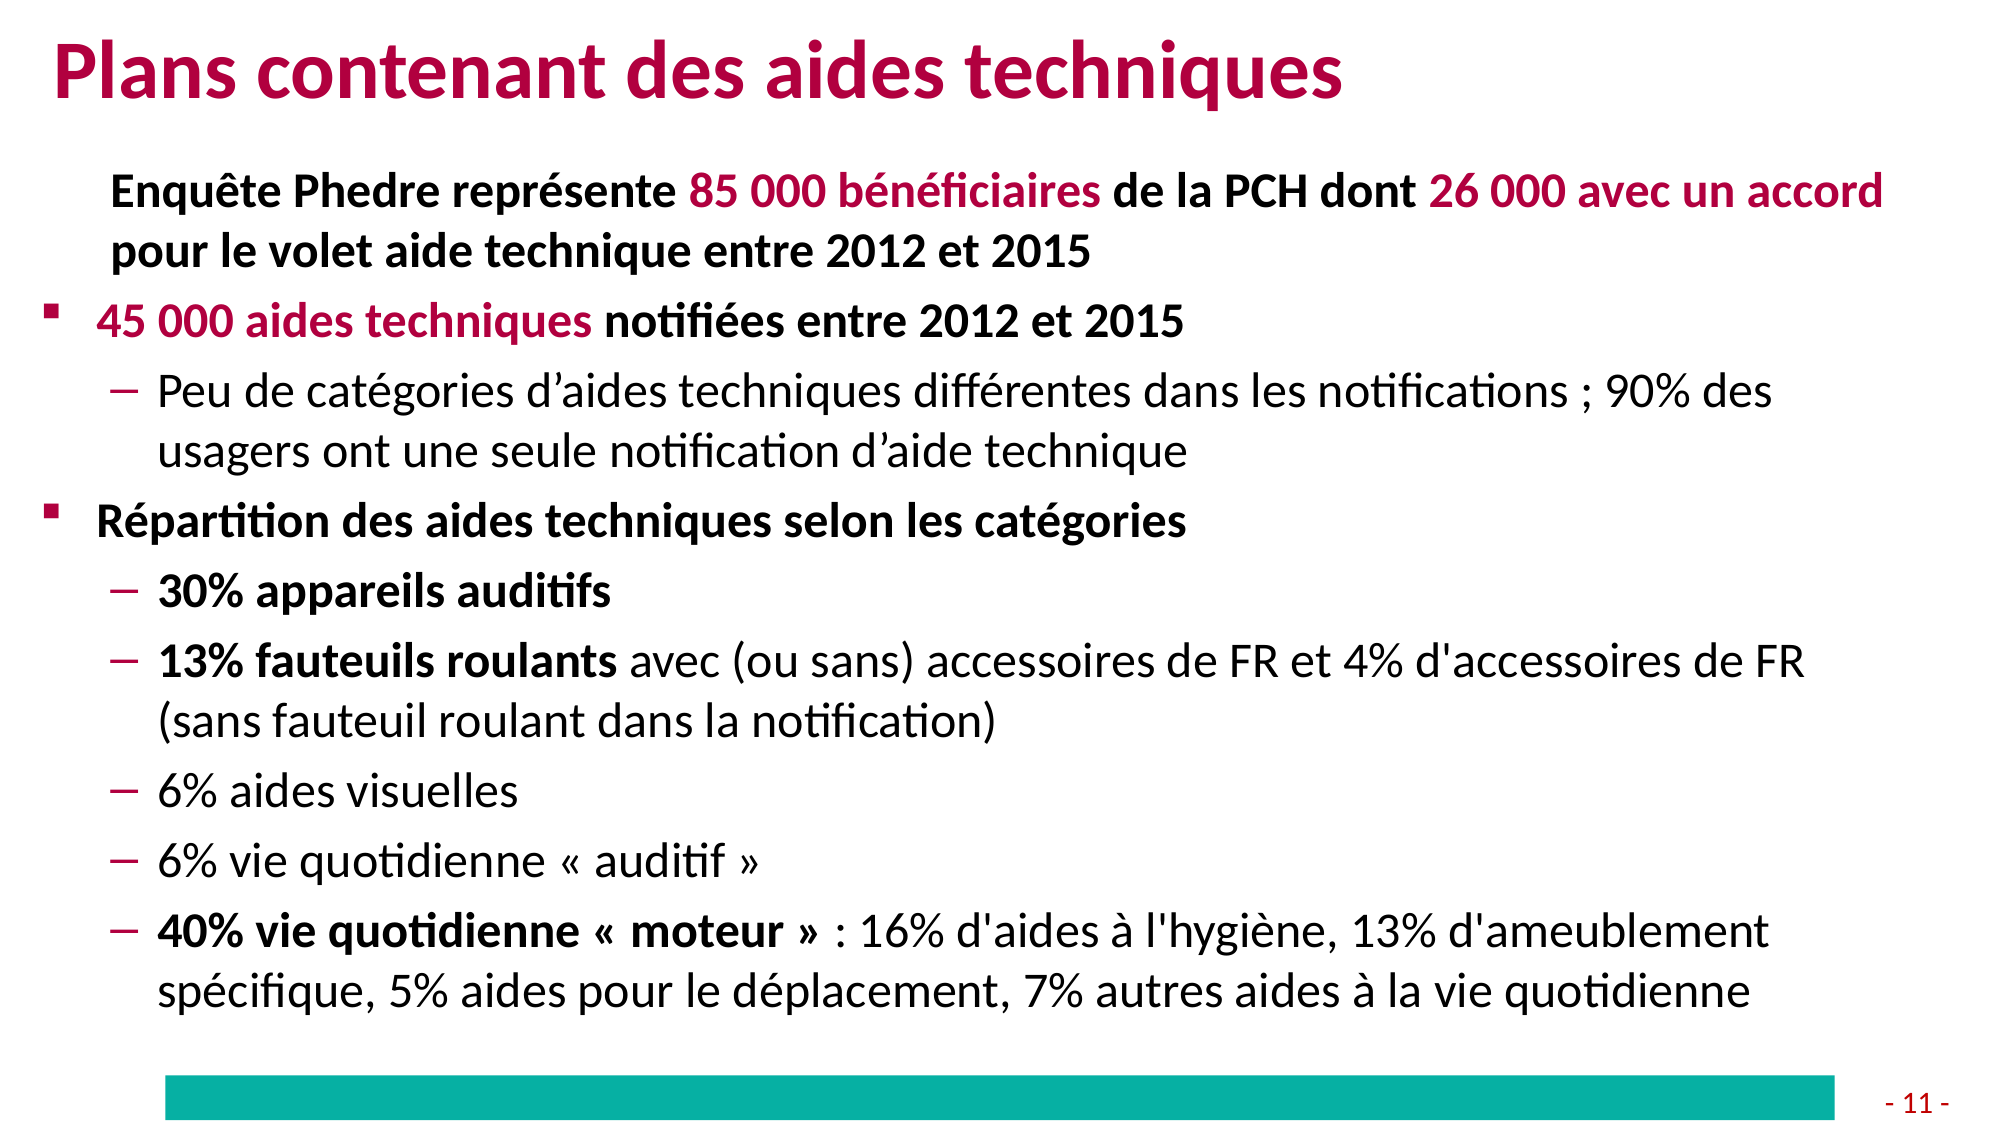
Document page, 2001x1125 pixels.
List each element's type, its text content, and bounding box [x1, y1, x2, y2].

list Enquête Phedre représente 85 000 bénéficiaires de la PCH dont 26 000 avec un accord pour le volet aide technique entre 2012 et 2015 45 000 aides techniques notifiées entre 2012 et 2015 Peu de catégories d’aides techniques différentes dans les notifications ; 90% des usagers ont une seule notification d’aide technique Répartition des aides techniques selon les catégories 30% appareils auditifs 13% fauteuils roulants avec (ou sans) accessoires de FR et 4% d'accessoires de FR (sans fauteuil roulant dans la notification) 6% aides visuelles 6% vie quotidienne « auditif » 40% vie quotidienne « moteur » : 16% d'aides à l'hygiène, 13% d'ameublement spécifique, 5% aides pour le déplacement, 7% autres aides à la vie quotidienne [24, 149, 1921, 576]
title Plans contenant des aides techniques [38, 8, 2000, 196]
